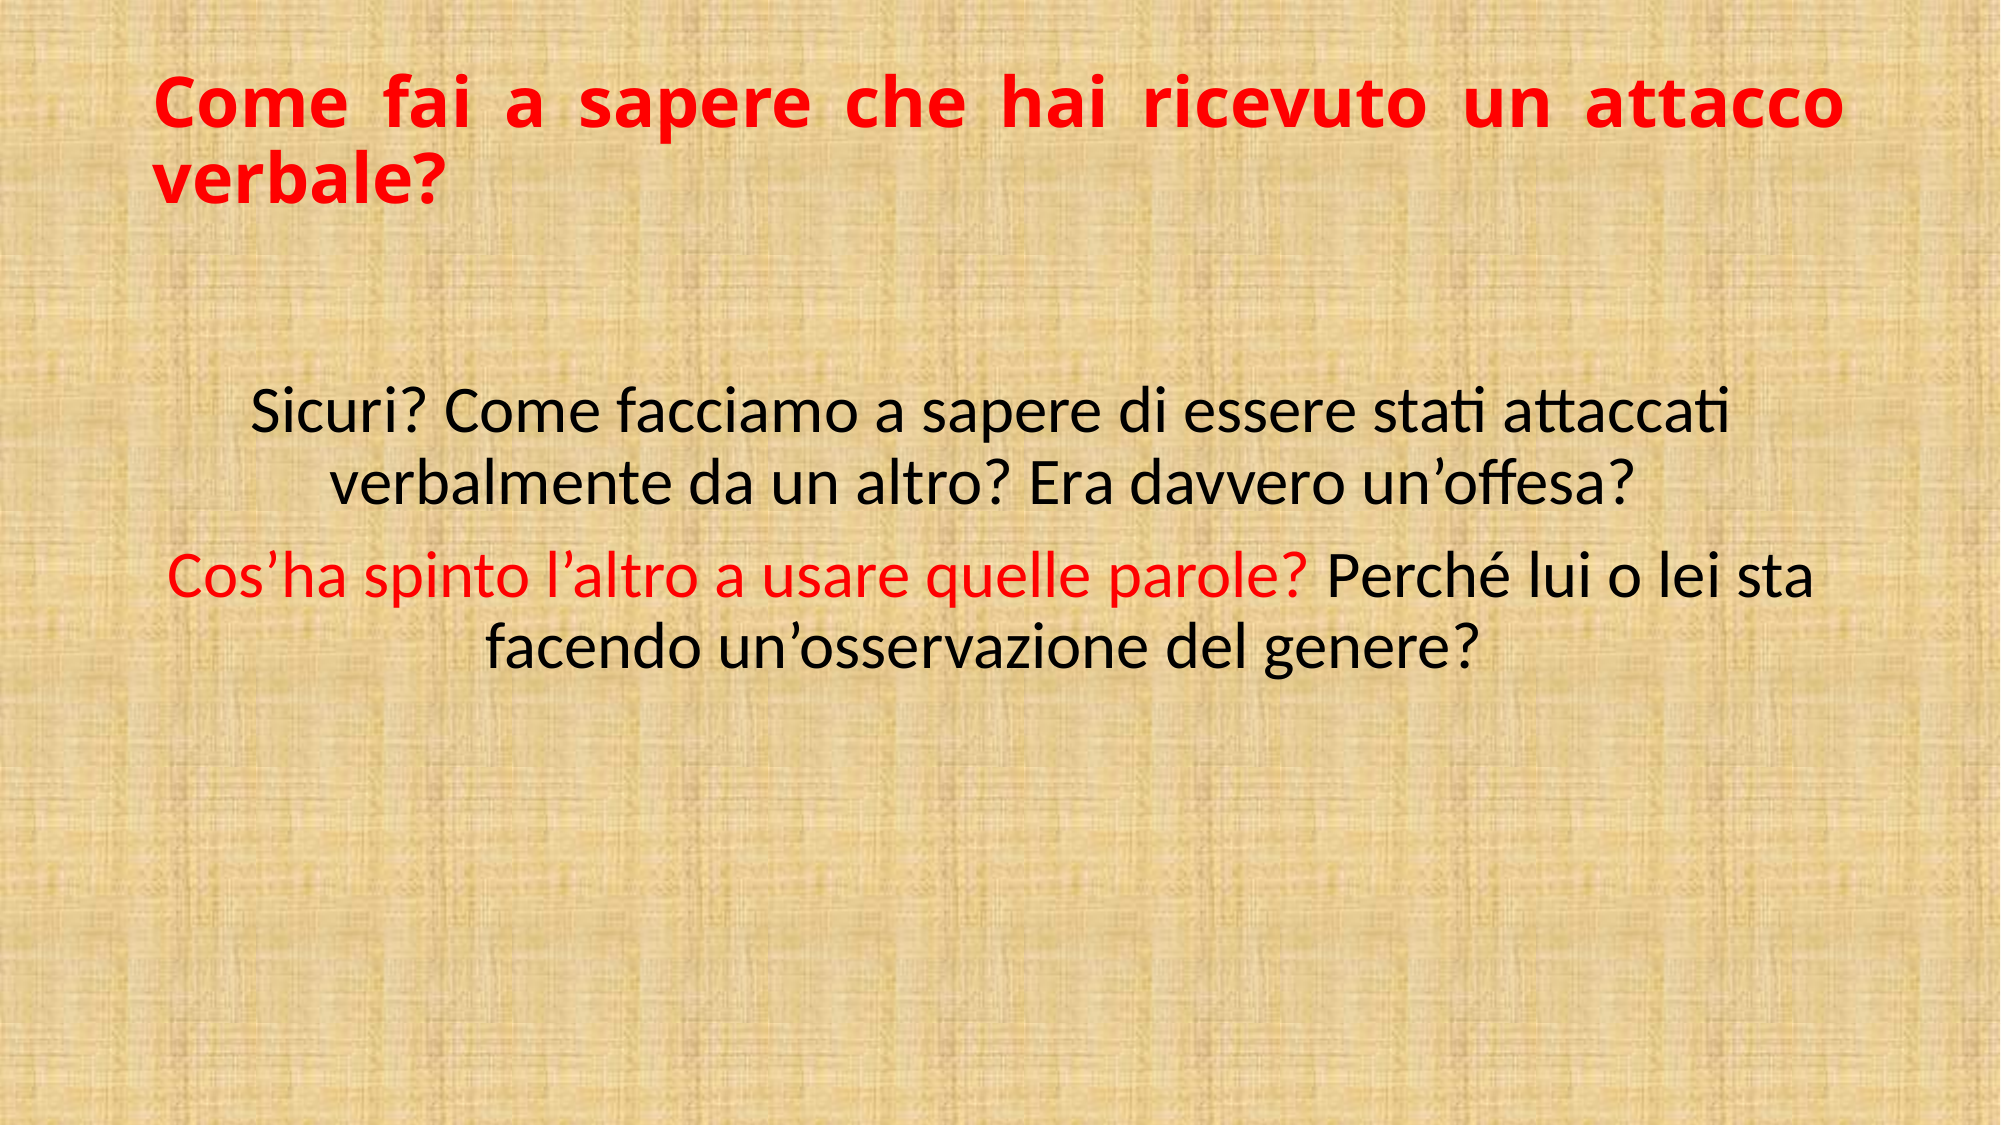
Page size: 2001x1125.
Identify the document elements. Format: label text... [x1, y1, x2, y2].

picture [0, 0, 2001, 1125]
title Come fai a sapere che hai ricevuto un attacco verbale? [137, 59, 1863, 192]
list Sicuri? Come facciamo a sapere di essere stati attaccati verbalmente da un altro? Era davvero un’offesa? Cos’ha spinto l’altro a usare quelle parole? Perché lui o lei sta facendo un’osservazione del genere? [120, 192, 1863, 1084]
